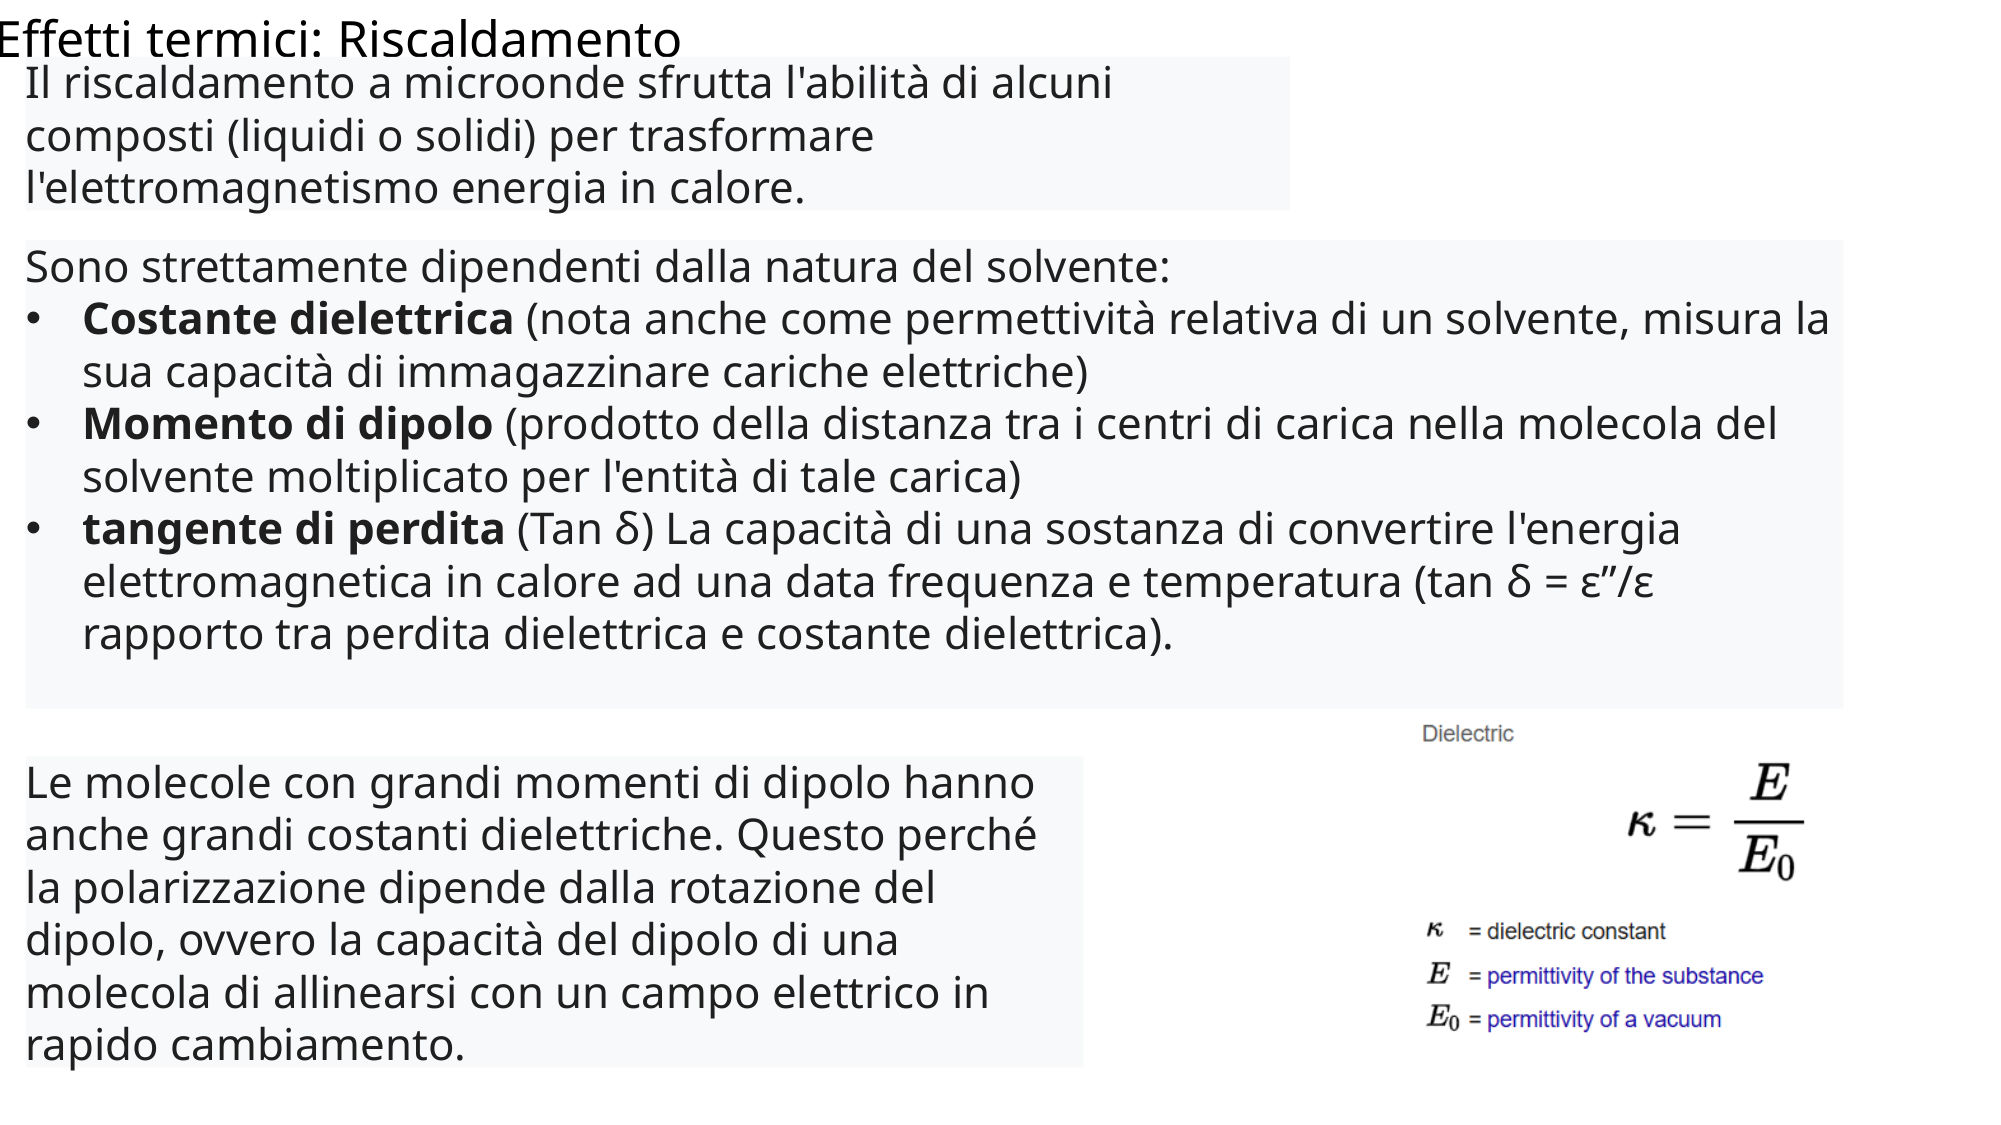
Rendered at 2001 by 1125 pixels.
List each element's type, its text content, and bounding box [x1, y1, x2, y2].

text_box Il riscaldamento a microonde sfrutta l'abilità di alcuni composti (liquidi o solidi) per trasformare l'elettromagnetismo energia in calore. [25, 56, 1291, 211]
text_box Le molecole con grandi momenti di dipolo hanno anche grandi costanti dielettriche. Questo perché la polarizzazione dipende dalla rotazione del dipolo, ovvero la capacità del dipolo di una molecola di allinearsi con un campo elettrico in rapido cambiamento. [25, 756, 1084, 1068]
text_box Effetti termici: Riscaldamento [0, 0, 699, 75]
text_box Sono strettamente dipendenti dalla natura del solvente: Costante dielettrica (nota anche come permettività relativa di un solvente, misura la sua capacità di immagazzinare cariche elettriche) Momento di dipolo (prodotto della distanza tra i centri di carica nella molecola del solvente moltiplicato per l'entità di tale carica) tangente di perdita (Tan δ) La capacità di una sostanza di convertire l'energia elettromagnetica in calore ad una data frequenza e temperatura (tan δ = εʺ/ε rapporto tra perdita dielettrica e costante dielettrica). [25, 240, 1844, 709]
picture [1406, 710, 1916, 1054]
